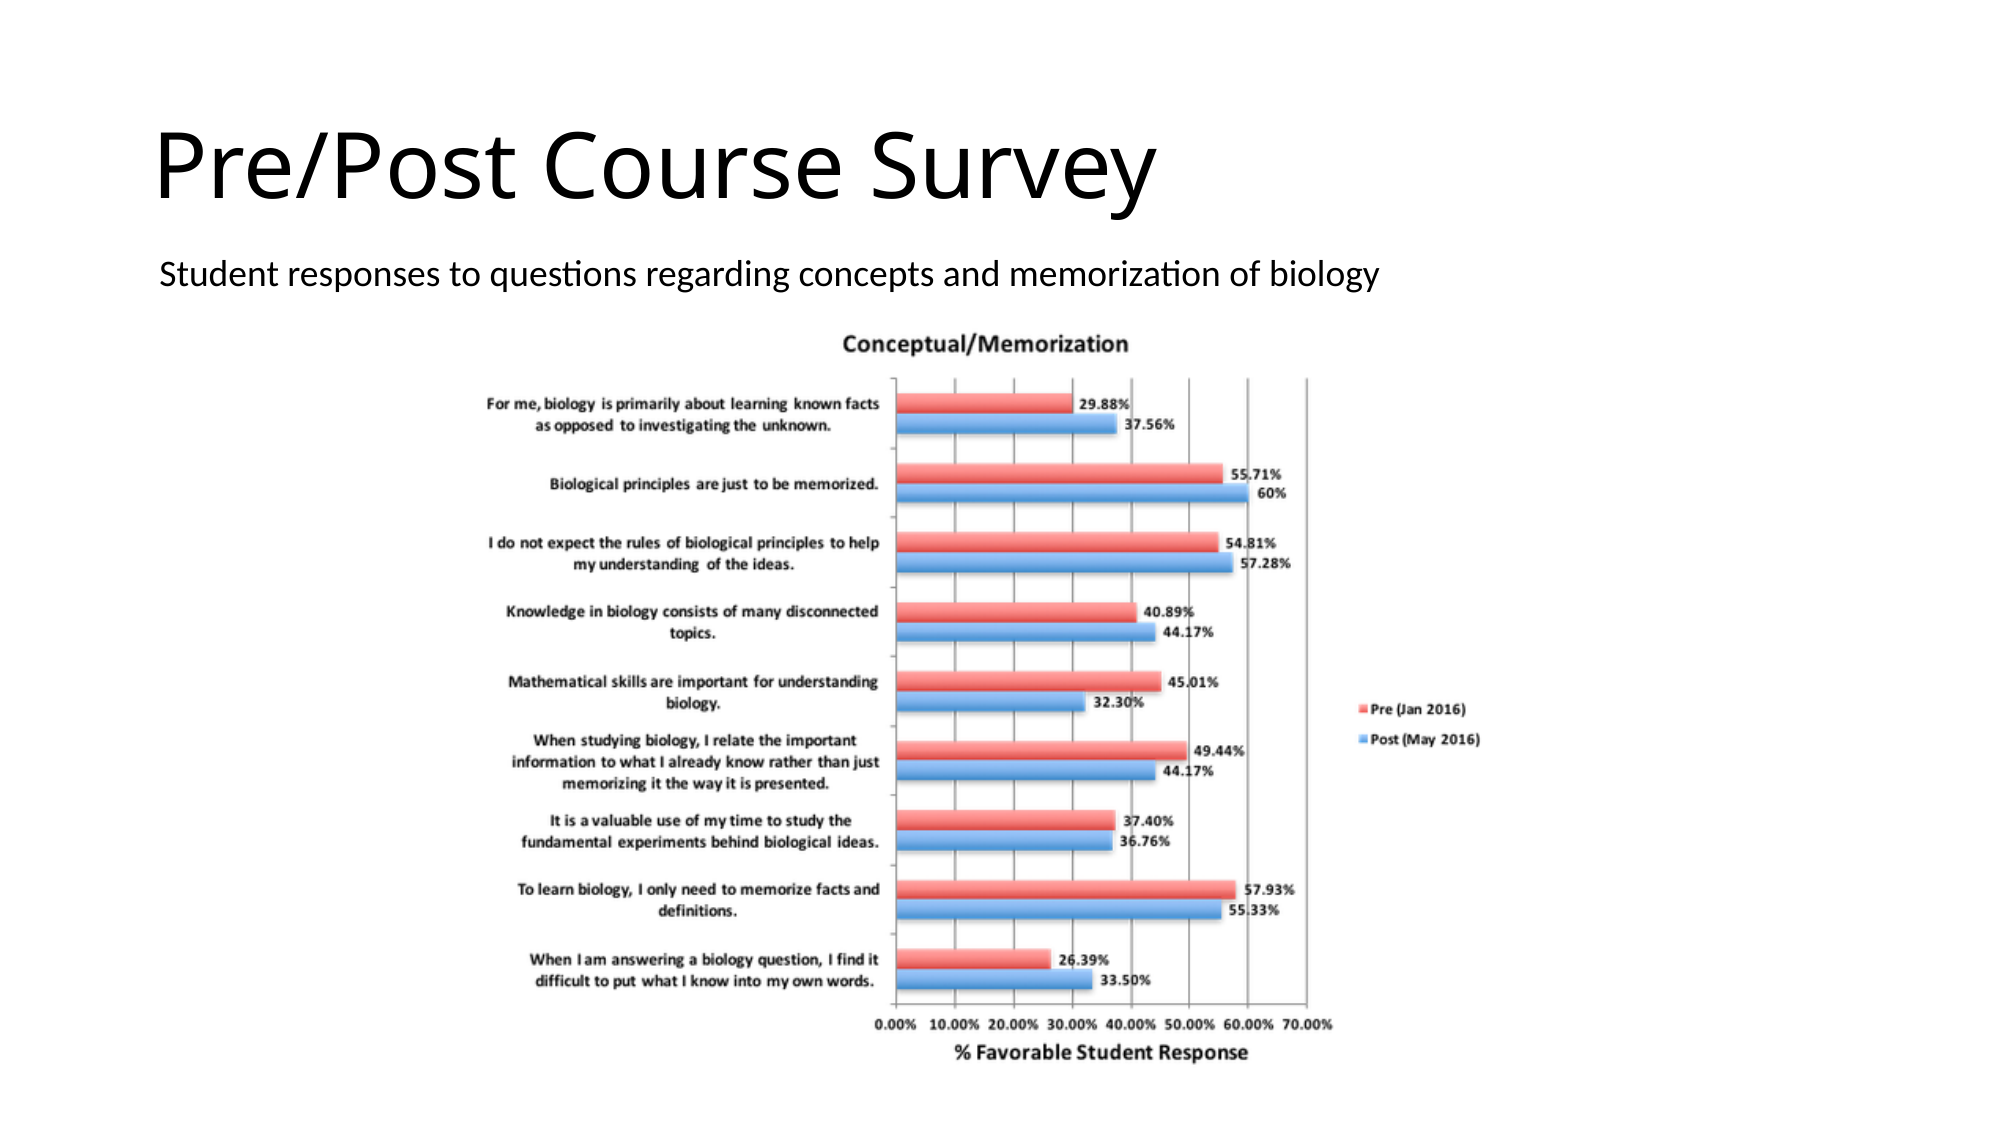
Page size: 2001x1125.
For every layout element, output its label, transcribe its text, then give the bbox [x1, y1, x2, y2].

title Pre/Post Course Survey [137, 59, 1863, 278]
text_box Student responses to questions regarding concepts and memorization of biology [144, 241, 1397, 302]
picture [469, 323, 1505, 1076]
